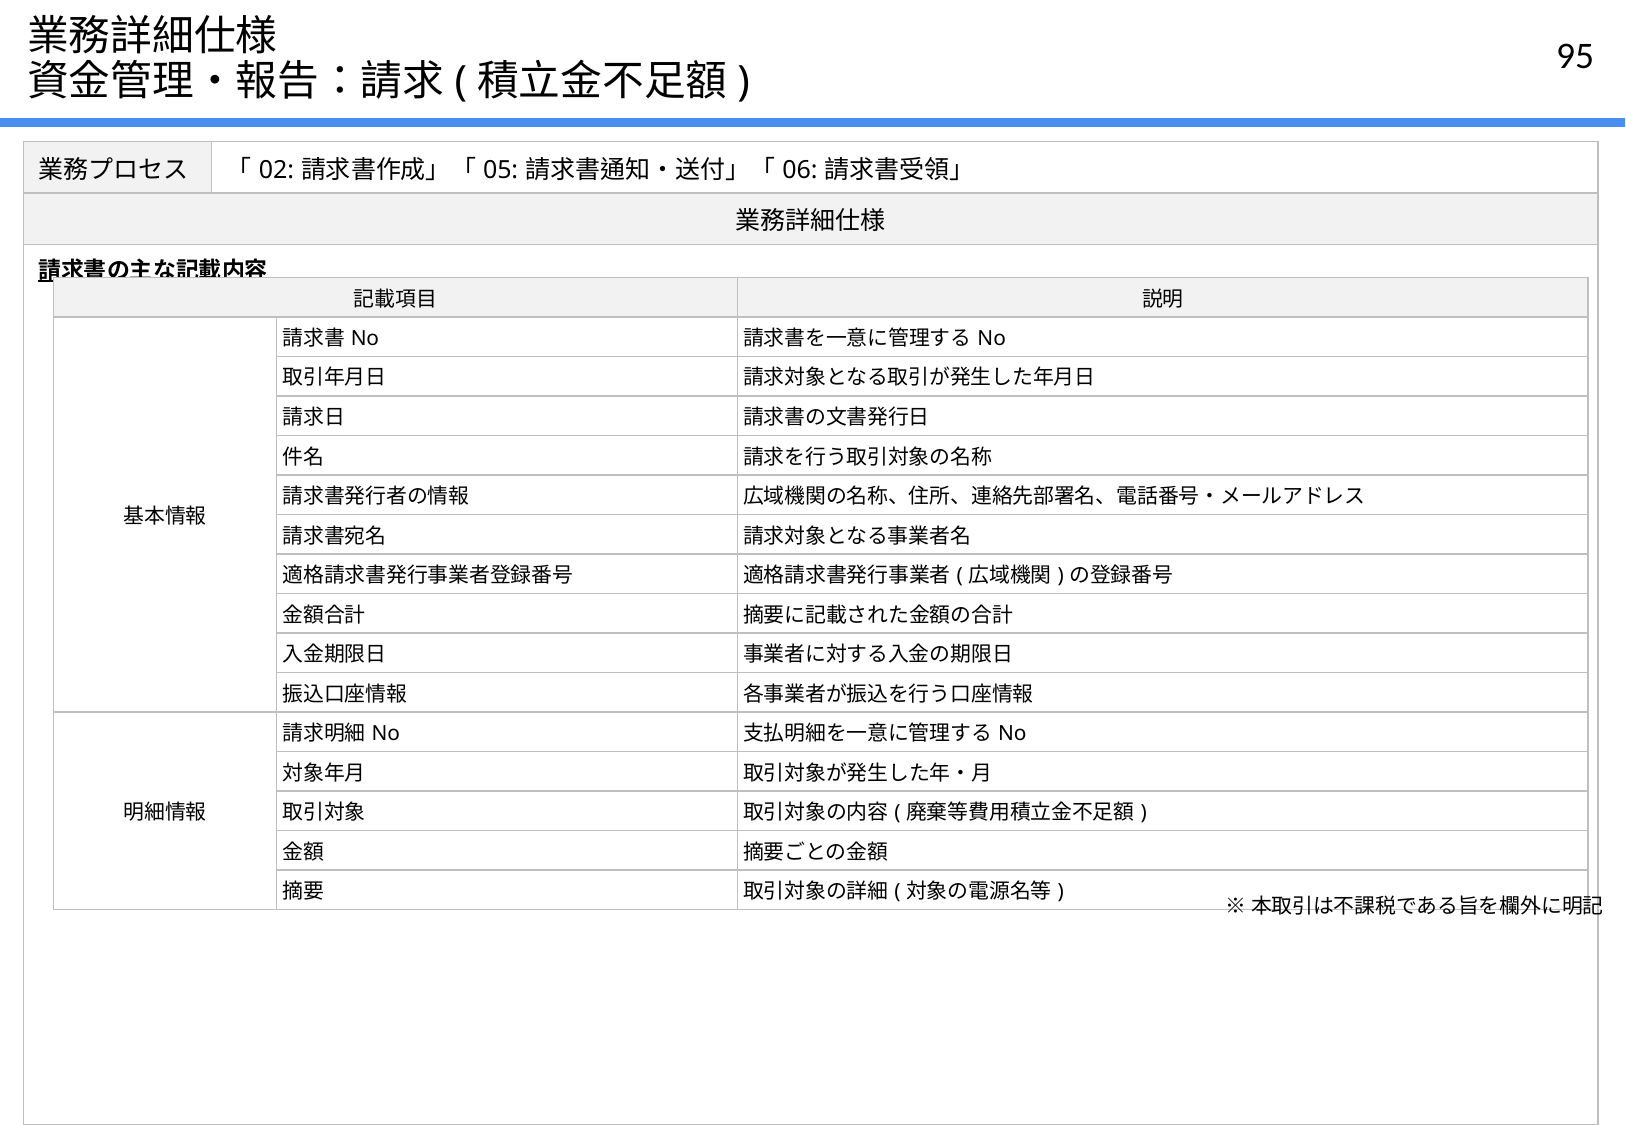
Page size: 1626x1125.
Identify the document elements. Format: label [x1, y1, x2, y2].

table_cell [277, 752, 737, 790]
text_box [1227, 882, 1602, 929]
table_cell [738, 357, 1587, 395]
table_cell [277, 792, 737, 830]
table_cell [277, 634, 737, 672]
table_header [54, 278, 737, 316]
table_cell [277, 397, 737, 435]
table_cell [277, 831, 737, 869]
table_cell [24, 194, 1597, 244]
table_cell [738, 318, 1587, 356]
table_cell [738, 752, 1587, 790]
table_header [212, 142, 1597, 192]
table_cell [277, 318, 737, 356]
table_cell [738, 792, 1587, 830]
table_cell [738, 713, 1587, 751]
table_cell [738, 594, 1587, 632]
table_cell [738, 436, 1587, 474]
table_cell [277, 476, 737, 514]
table_header [738, 278, 1587, 316]
table_header [24, 142, 211, 192]
table_cell [277, 357, 737, 395]
table_cell [277, 436, 737, 474]
table_cell [277, 555, 737, 593]
table_cell [738, 634, 1587, 672]
table_cell [277, 594, 737, 632]
table_cell [277, 871, 737, 909]
table_cell [738, 476, 1587, 514]
table_cell [54, 318, 276, 711]
table_cell [738, 871, 1587, 909]
table_cell [738, 515, 1587, 553]
table_cell [738, 673, 1587, 711]
table_cell [738, 555, 1587, 593]
table_cell [24, 245, 1597, 1124]
table_cell [738, 831, 1587, 869]
table_cell [277, 515, 737, 553]
table_cell [277, 673, 737, 711]
title [11, 3, 1470, 116]
table_cell [54, 713, 276, 909]
table_cell [738, 397, 1587, 435]
table_cell [277, 713, 737, 751]
